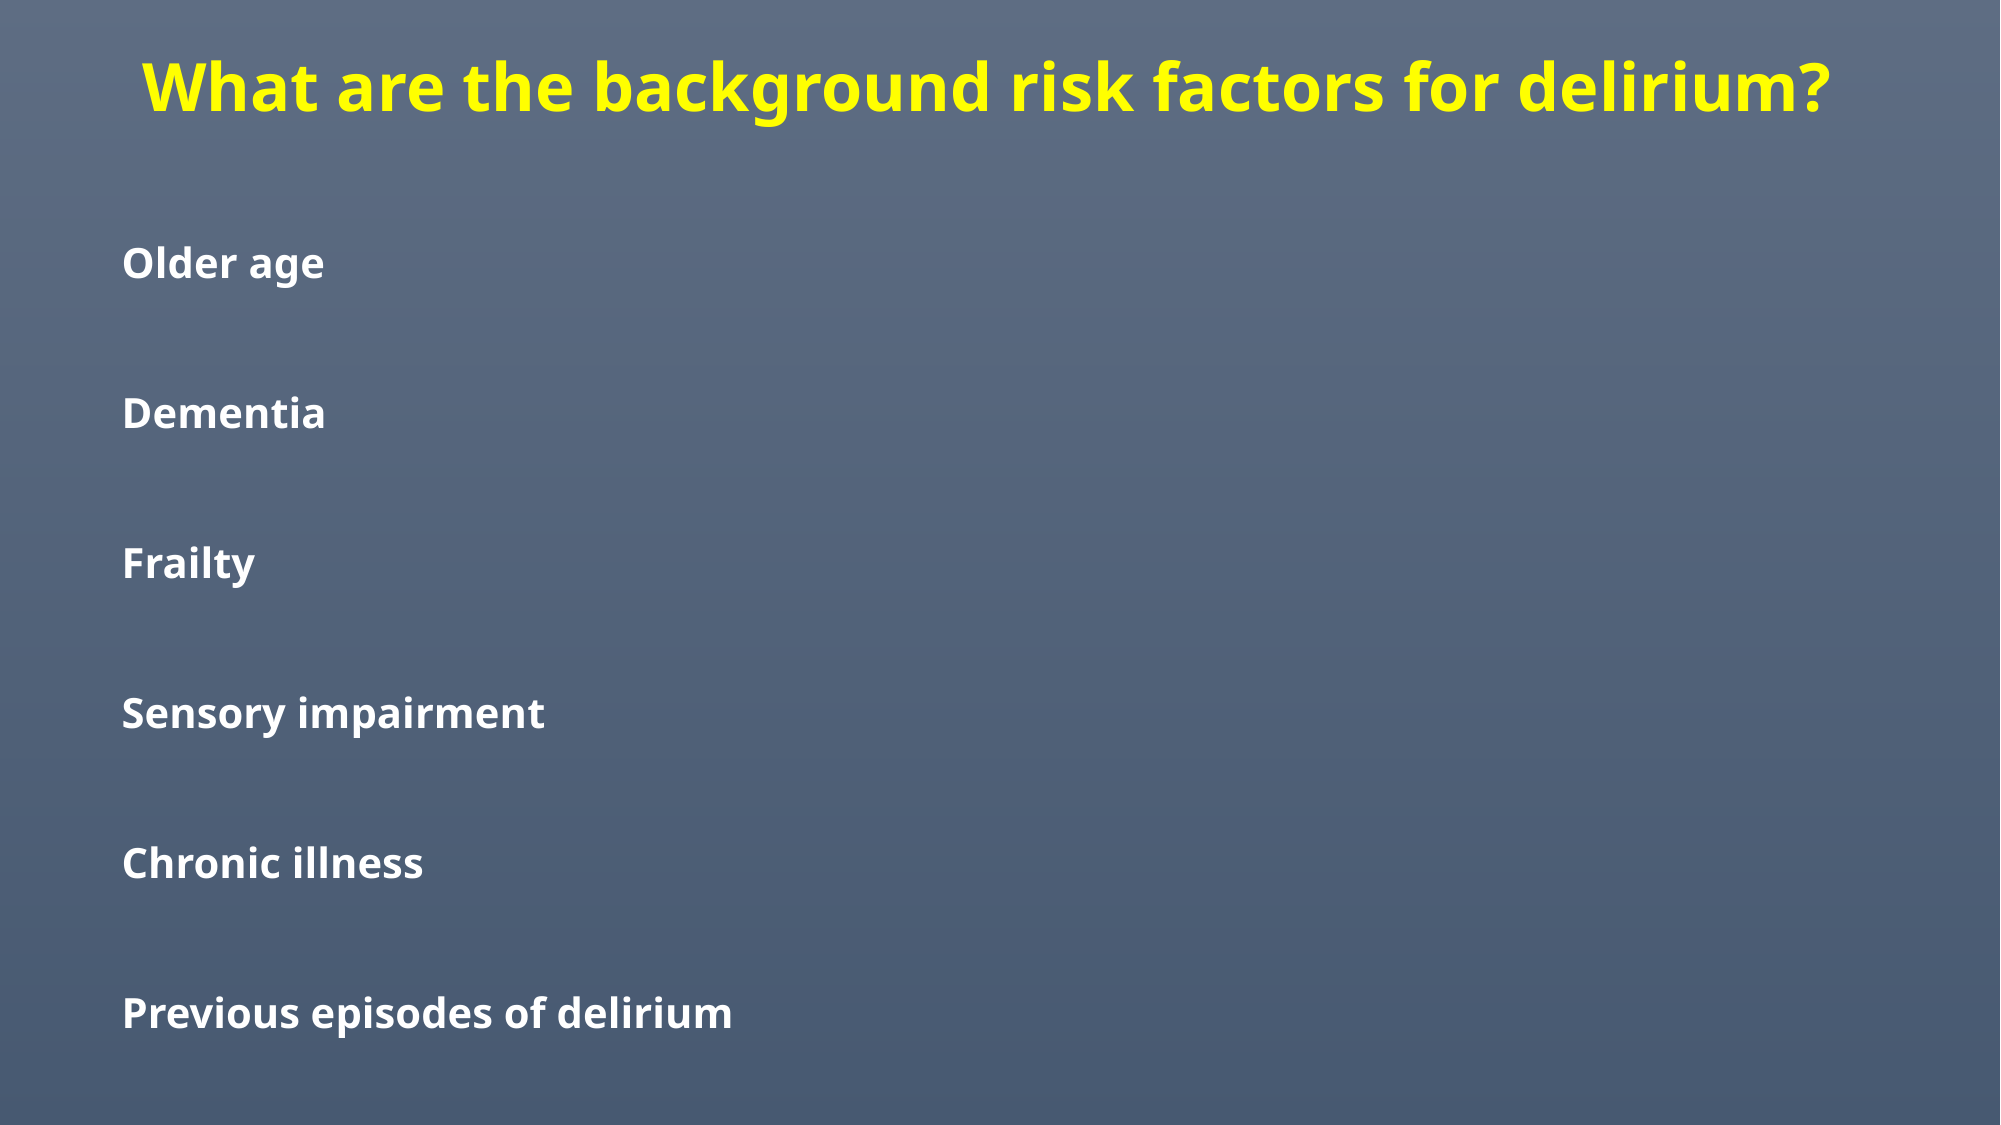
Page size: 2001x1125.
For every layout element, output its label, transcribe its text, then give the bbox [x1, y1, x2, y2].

title What are the background risk factors for delirium? [0, 55, 1975, 125]
text_box Older age Dementia Frailty Sensory impairment Chronic illness Previous episodes of delirium [106, 229, 1499, 1045]
